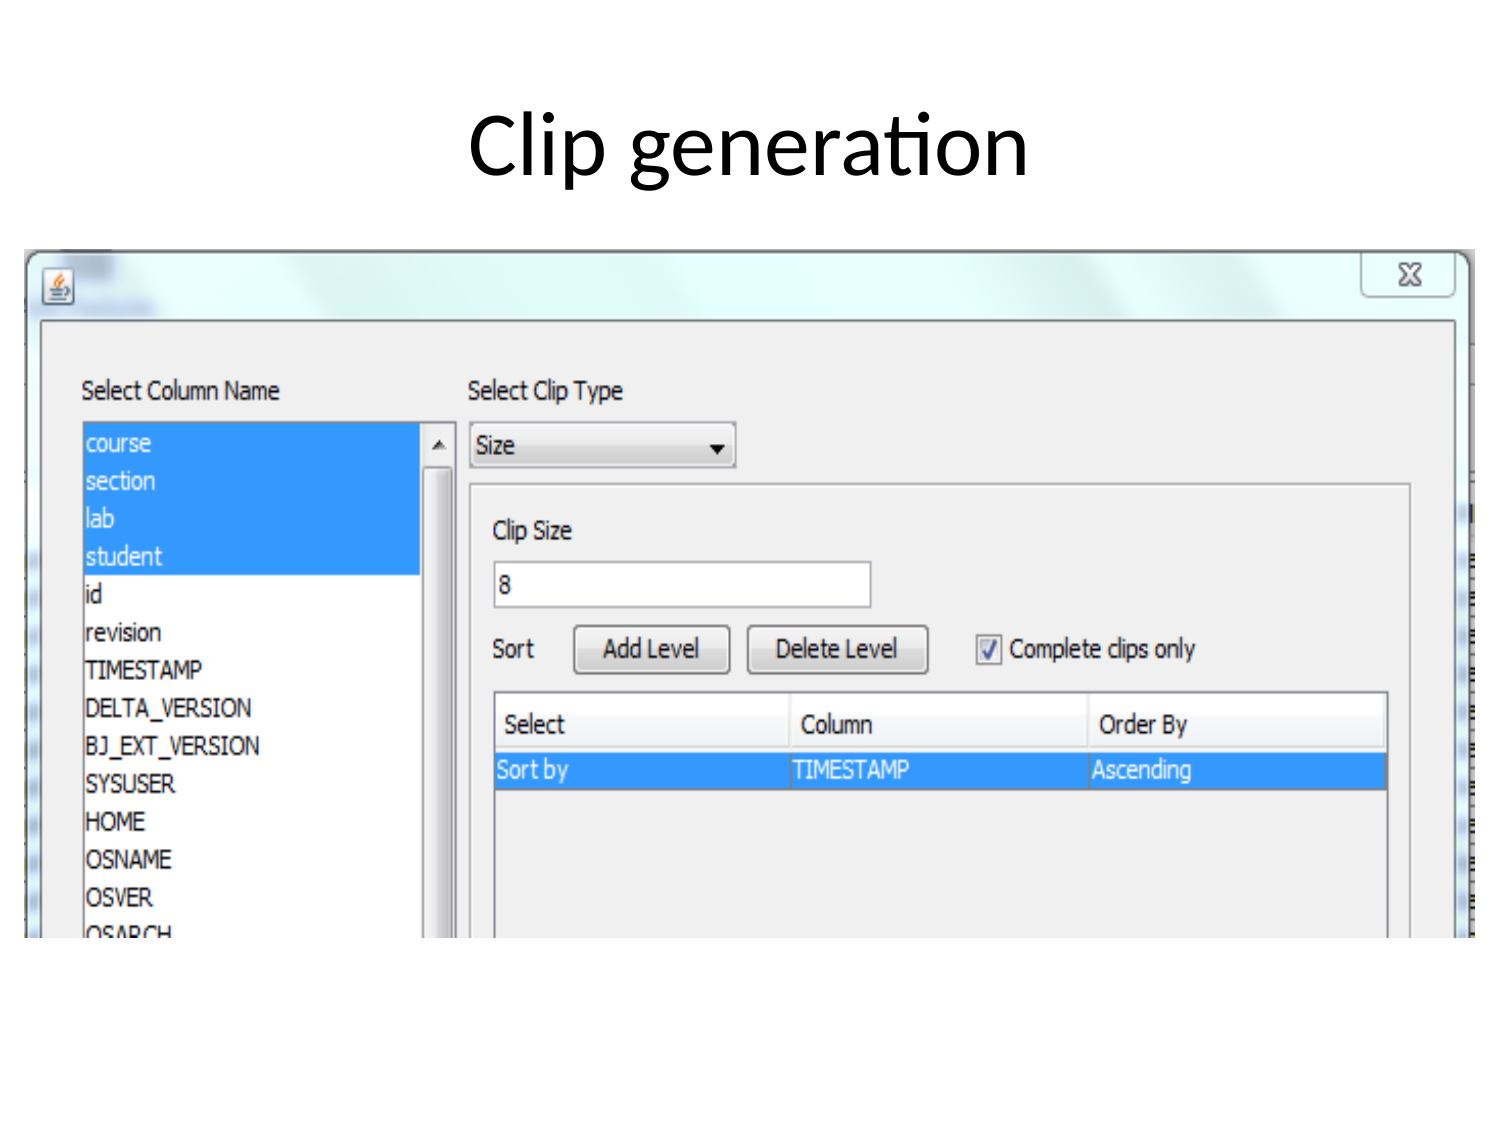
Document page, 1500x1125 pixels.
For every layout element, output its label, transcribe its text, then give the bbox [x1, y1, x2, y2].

title Clip generation [75, 45, 1425, 233]
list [24, 249, 1476, 938]
